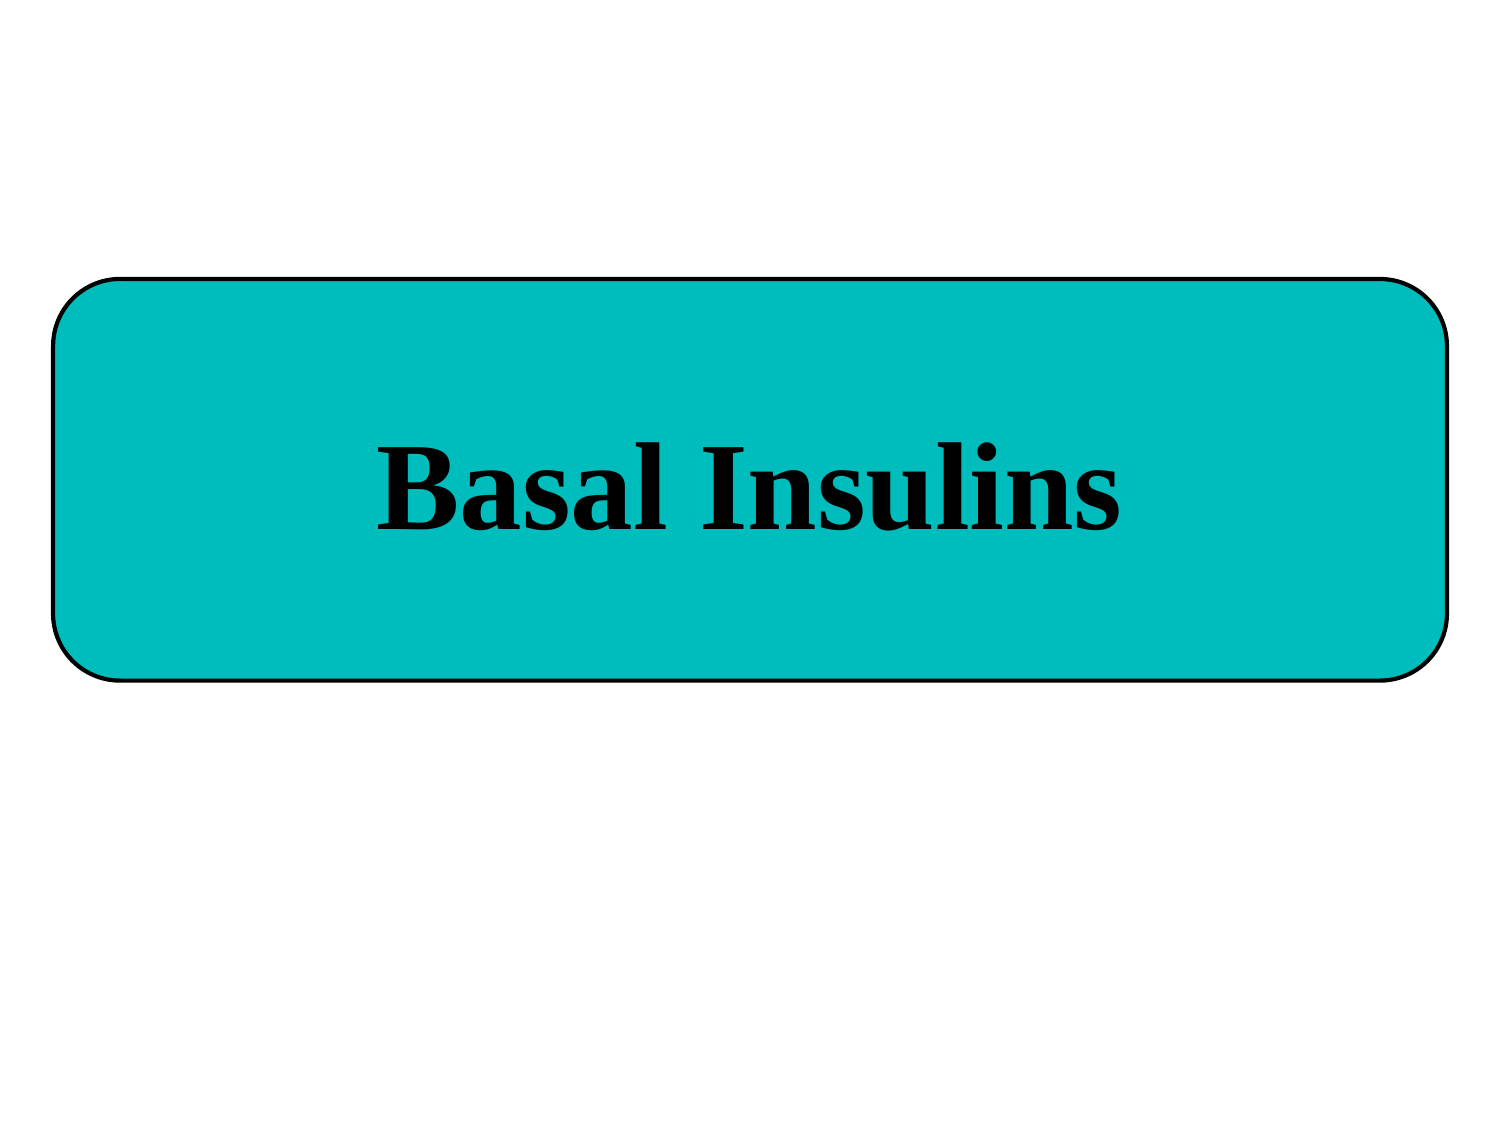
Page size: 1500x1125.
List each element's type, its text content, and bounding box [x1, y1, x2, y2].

text_box Basal Insulins [53, 278, 1447, 681]
